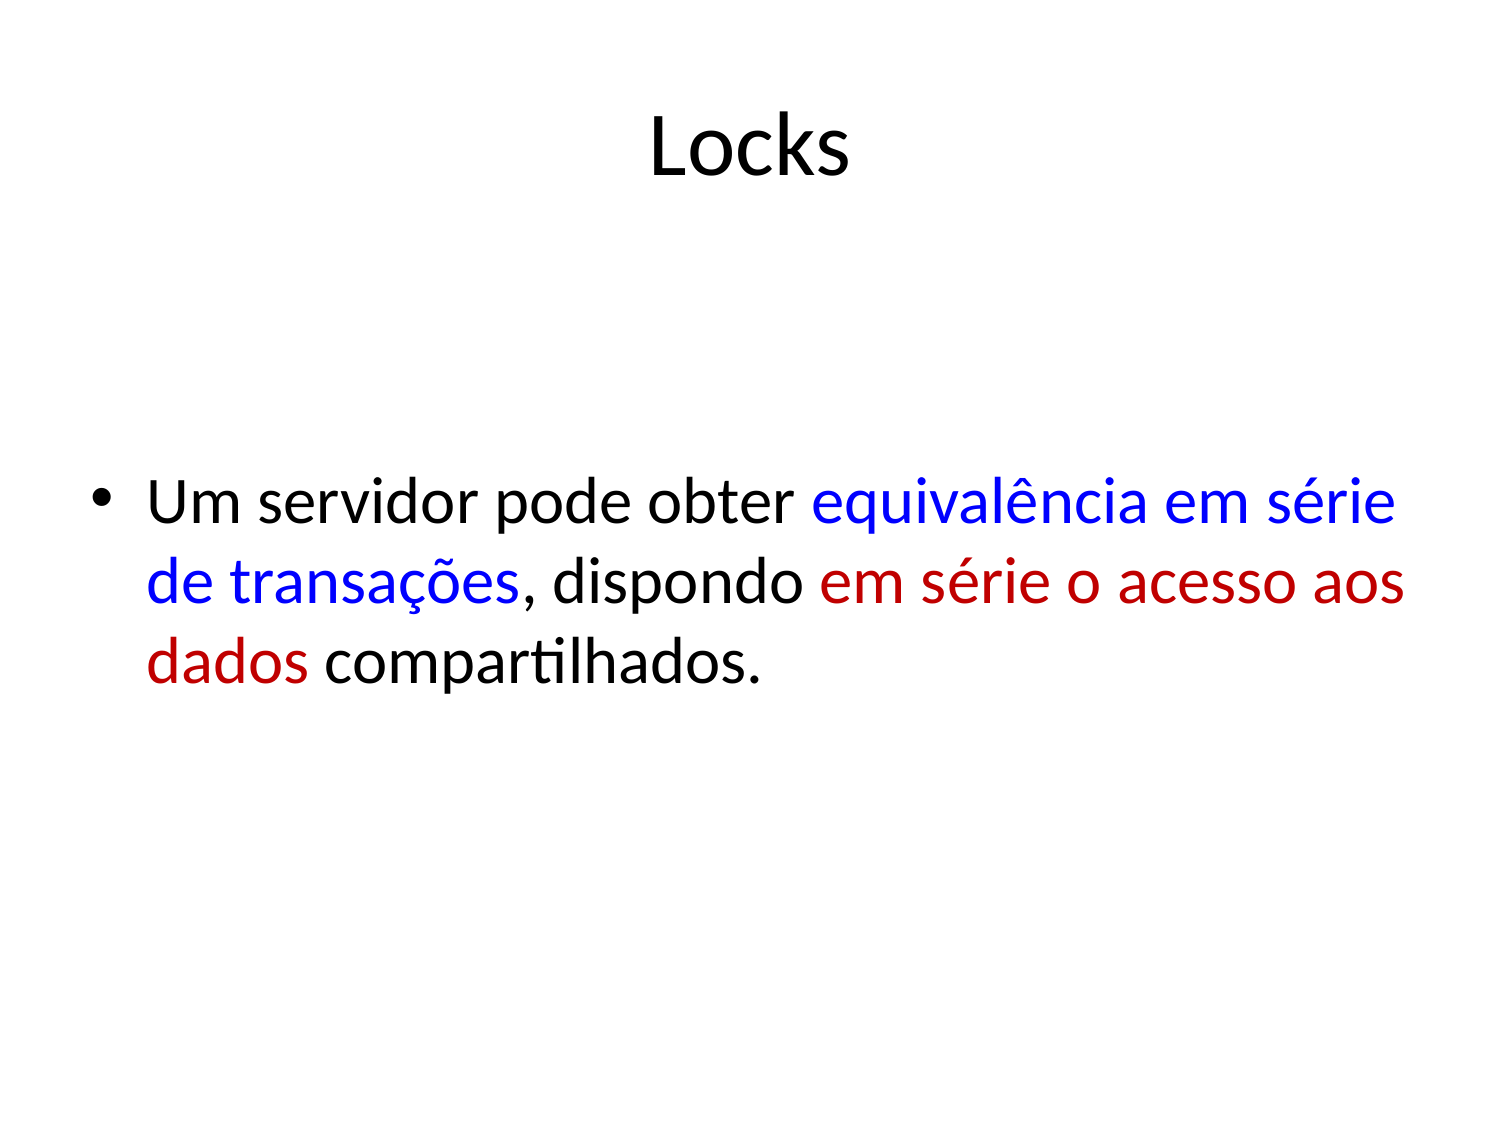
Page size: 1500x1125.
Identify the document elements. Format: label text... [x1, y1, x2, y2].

title Locks [74, 44, 1426, 233]
list Um servidor pode obter equivalência em série de transações, dispondo em série o acesso aos dados compartilhados. [74, 262, 1426, 1006]
